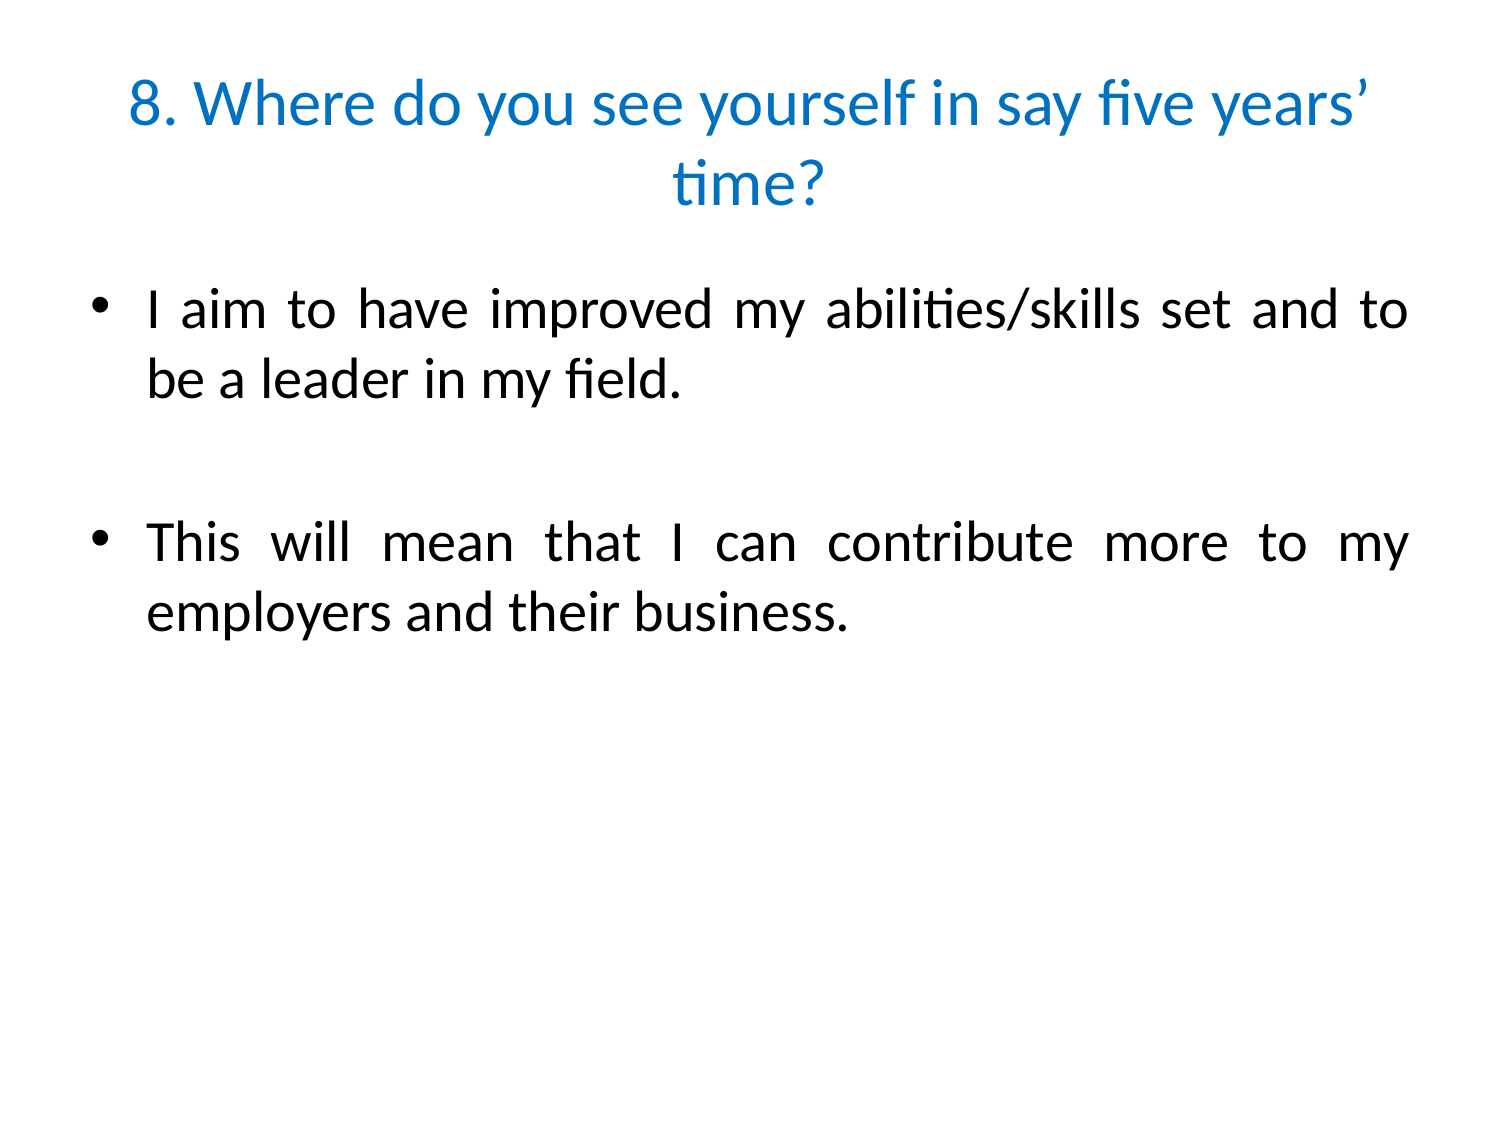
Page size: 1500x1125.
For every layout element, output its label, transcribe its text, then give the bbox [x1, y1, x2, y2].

list I aim to have improved my abilities/skills set and to be a leader in my field. This will mean that I can contribute more to my employers and their business. [75, 262, 1425, 1005]
title 8. Where do you see yourself in say five years’ time? [75, 45, 1425, 233]
